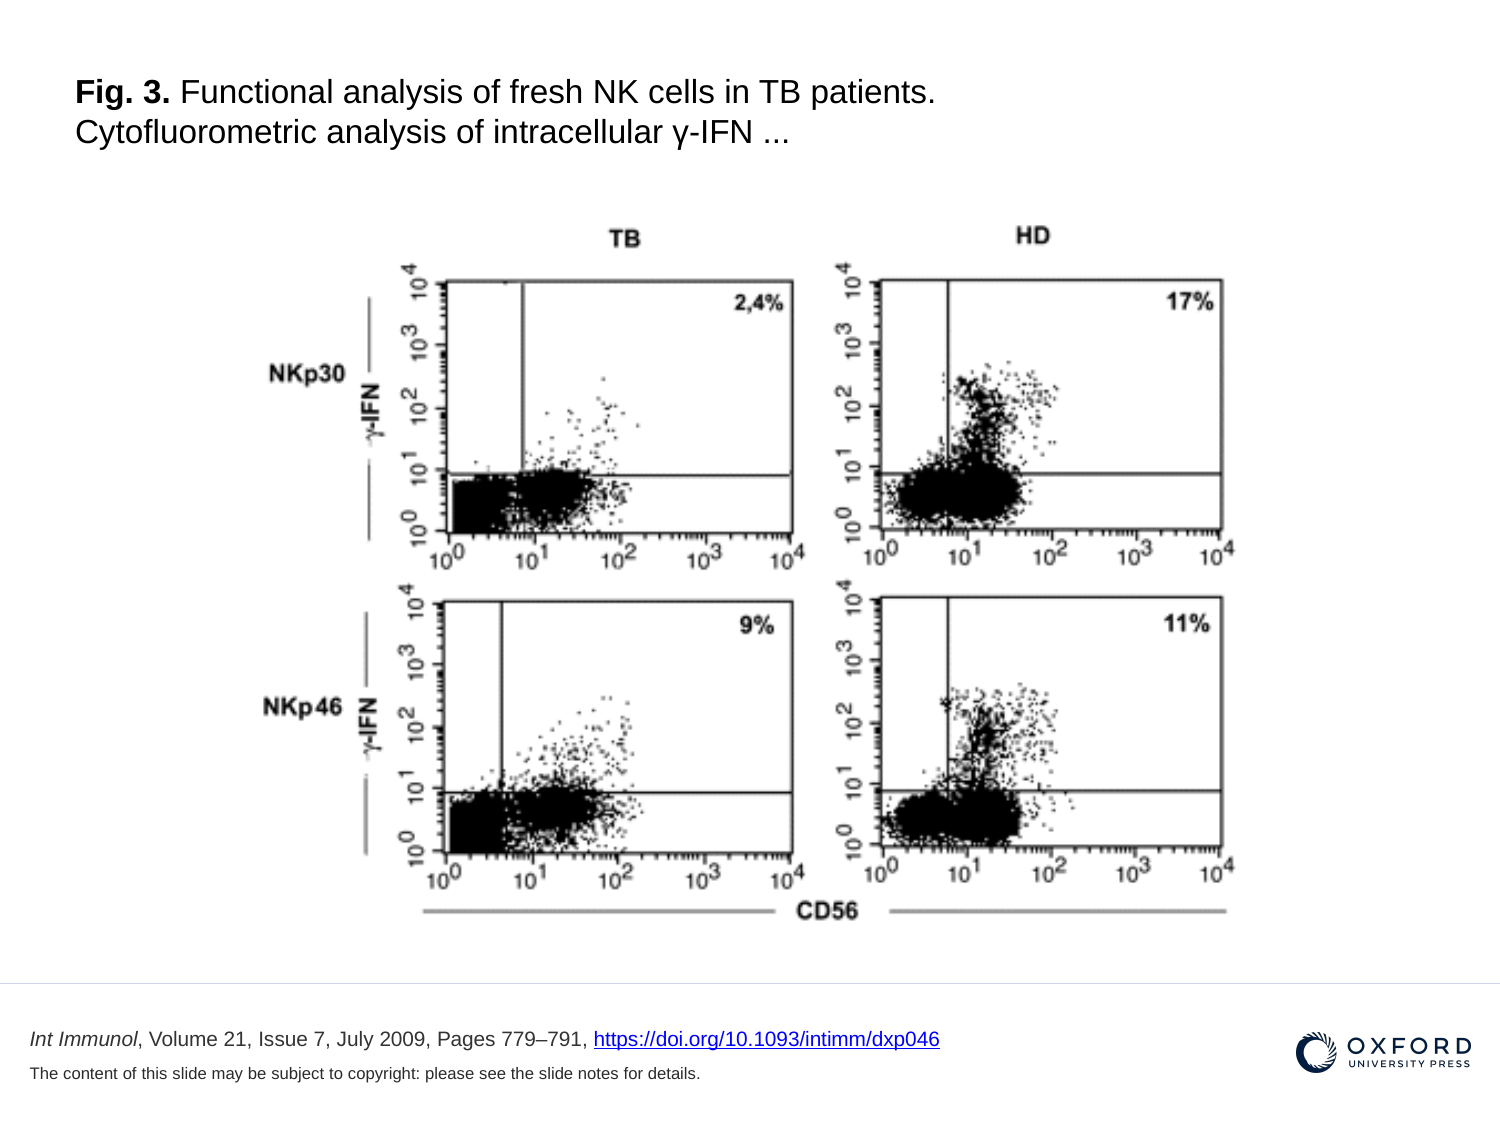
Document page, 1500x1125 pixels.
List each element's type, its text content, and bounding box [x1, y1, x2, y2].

picture [262, 224, 1238, 923]
title Fig. 3. Functional analysis of fresh NK cells in TB patients. Cytofluorometric analysis of intracellular γ-IFN ... [75, 69, 1078, 171]
footer Int Immunol, Volume 21, Issue 7, July 2009, Pages 779–791, https://doi.org/10.1093/intimm/dxp046 The content of this slide may be subject to copyright: please see the slide notes for details. [0, 983, 1260, 1125]
picture [1296, 1032, 1471, 1073]
